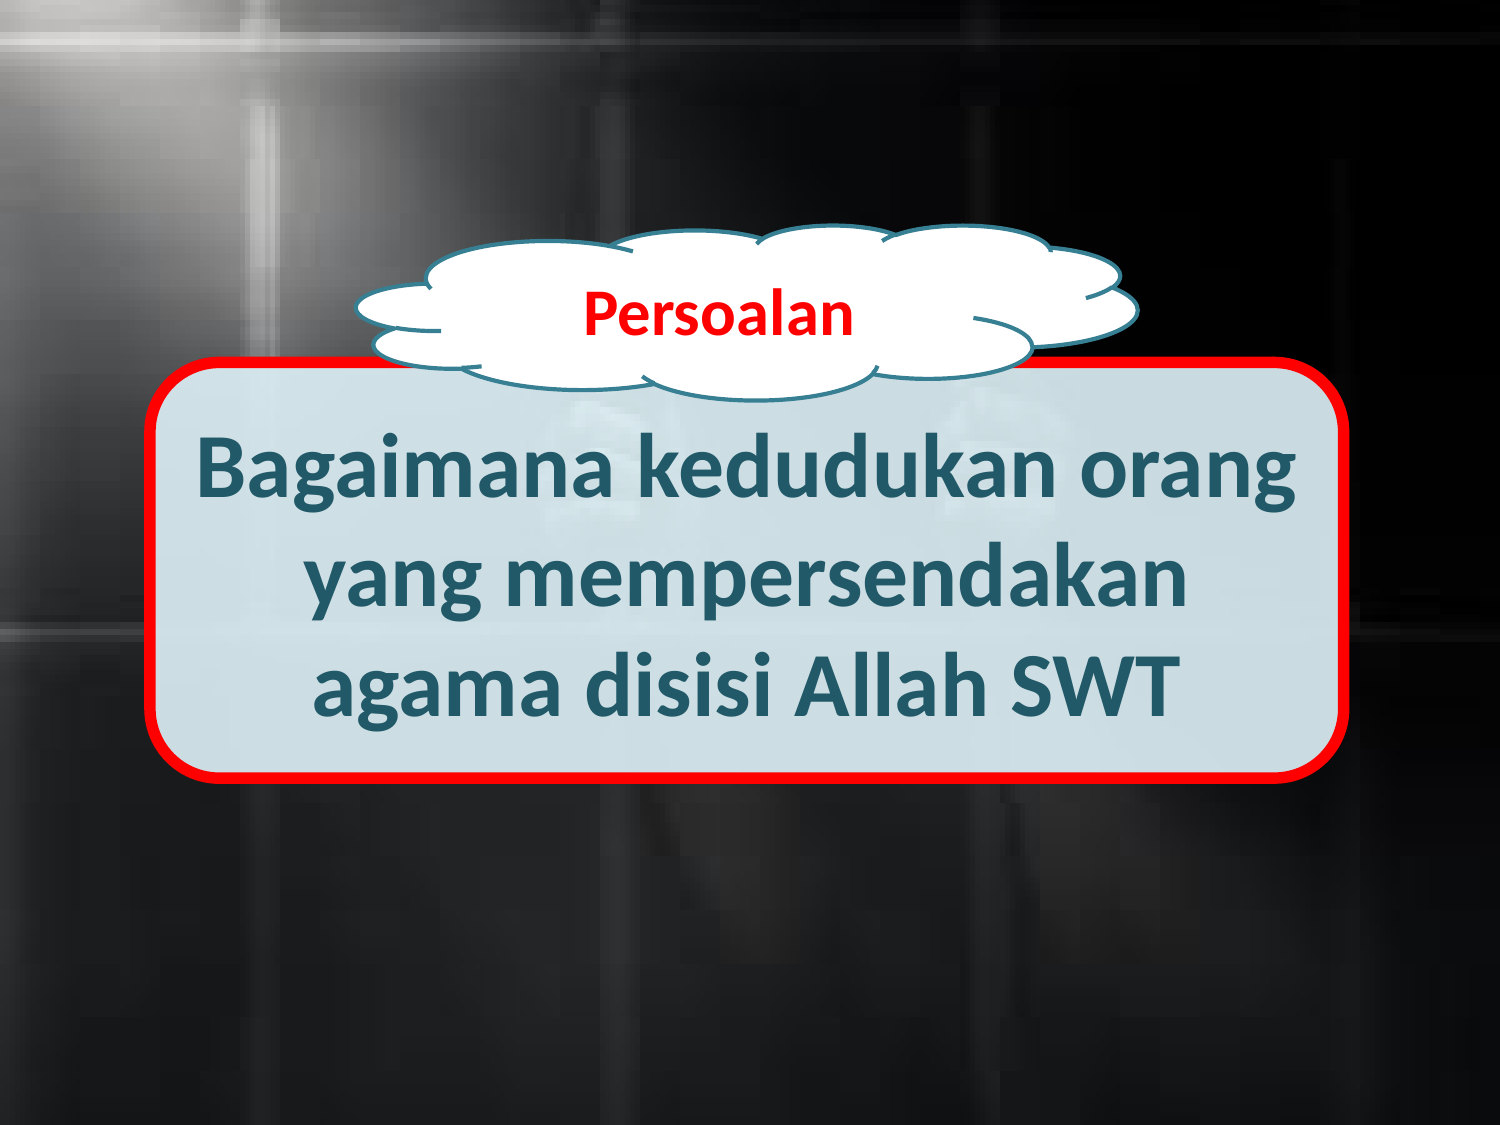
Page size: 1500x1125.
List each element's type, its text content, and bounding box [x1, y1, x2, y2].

text_box Persoalan [353, 223, 1140, 403]
text_box Bagaimana kedudukan orang yang mempersendakan agama disisi Allah SWT [147, 360, 1346, 781]
picture [0, 0, 1500, 1125]
